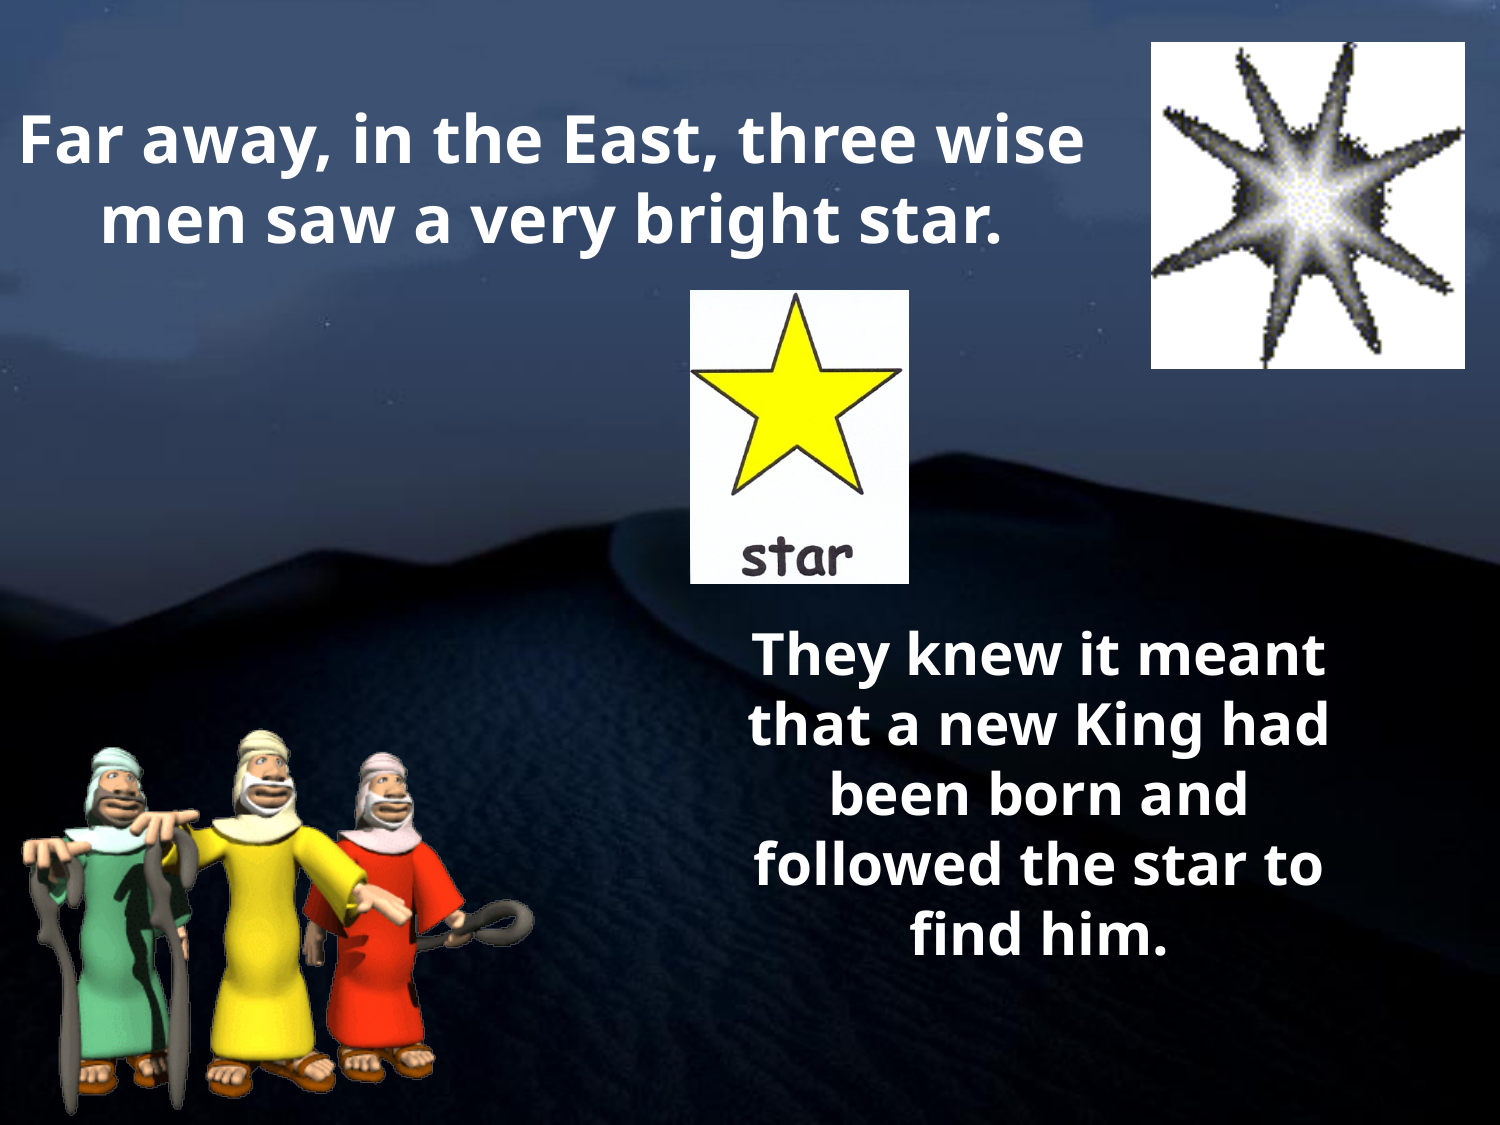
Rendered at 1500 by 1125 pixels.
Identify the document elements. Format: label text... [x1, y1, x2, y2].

text_box Far away, in the East, three wise men saw a very bright star. [0, 89, 1105, 265]
picture [0, 0, 1500, 1125]
text_box They knew it meant that a new King had been born and followed the star to find him. [690, 609, 1388, 975]
